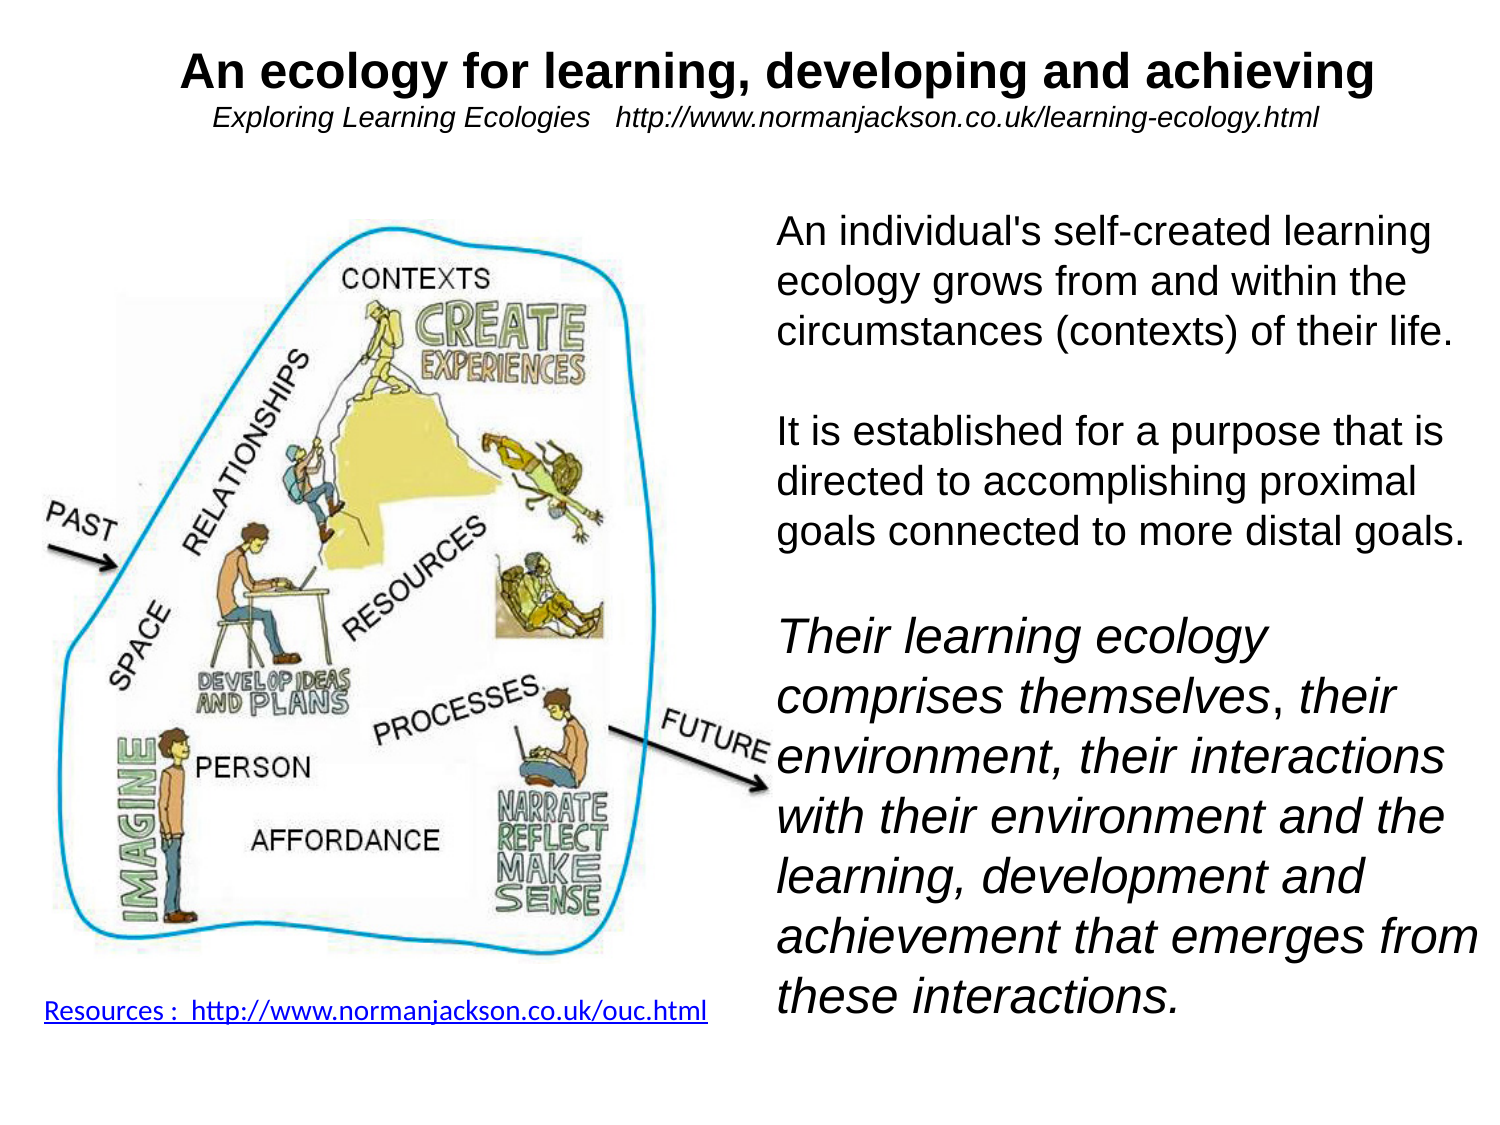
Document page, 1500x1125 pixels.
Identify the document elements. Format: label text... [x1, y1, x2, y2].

picture [41, 219, 774, 965]
text_box An individual's self-created learning ecology grows from and within the circumstances (contexts) of their life. It is established for a purpose that is directed to accomplishing proximal goals connected to more distal goals. Their learning ecology comprises themselves, their environment, their interactions with their environment and the learning, development and achievement that emerges from these interactions. [761, 196, 1500, 1032]
text_box Resources : http://www.normanjackson.co.uk/ouc.html [29, 983, 780, 1124]
text_box An ecology for learning, developing and achieving Exploring Learning Ecologies http://www.normanjackson.co.uk/learning-ecology.html [164, 30, 1406, 201]
